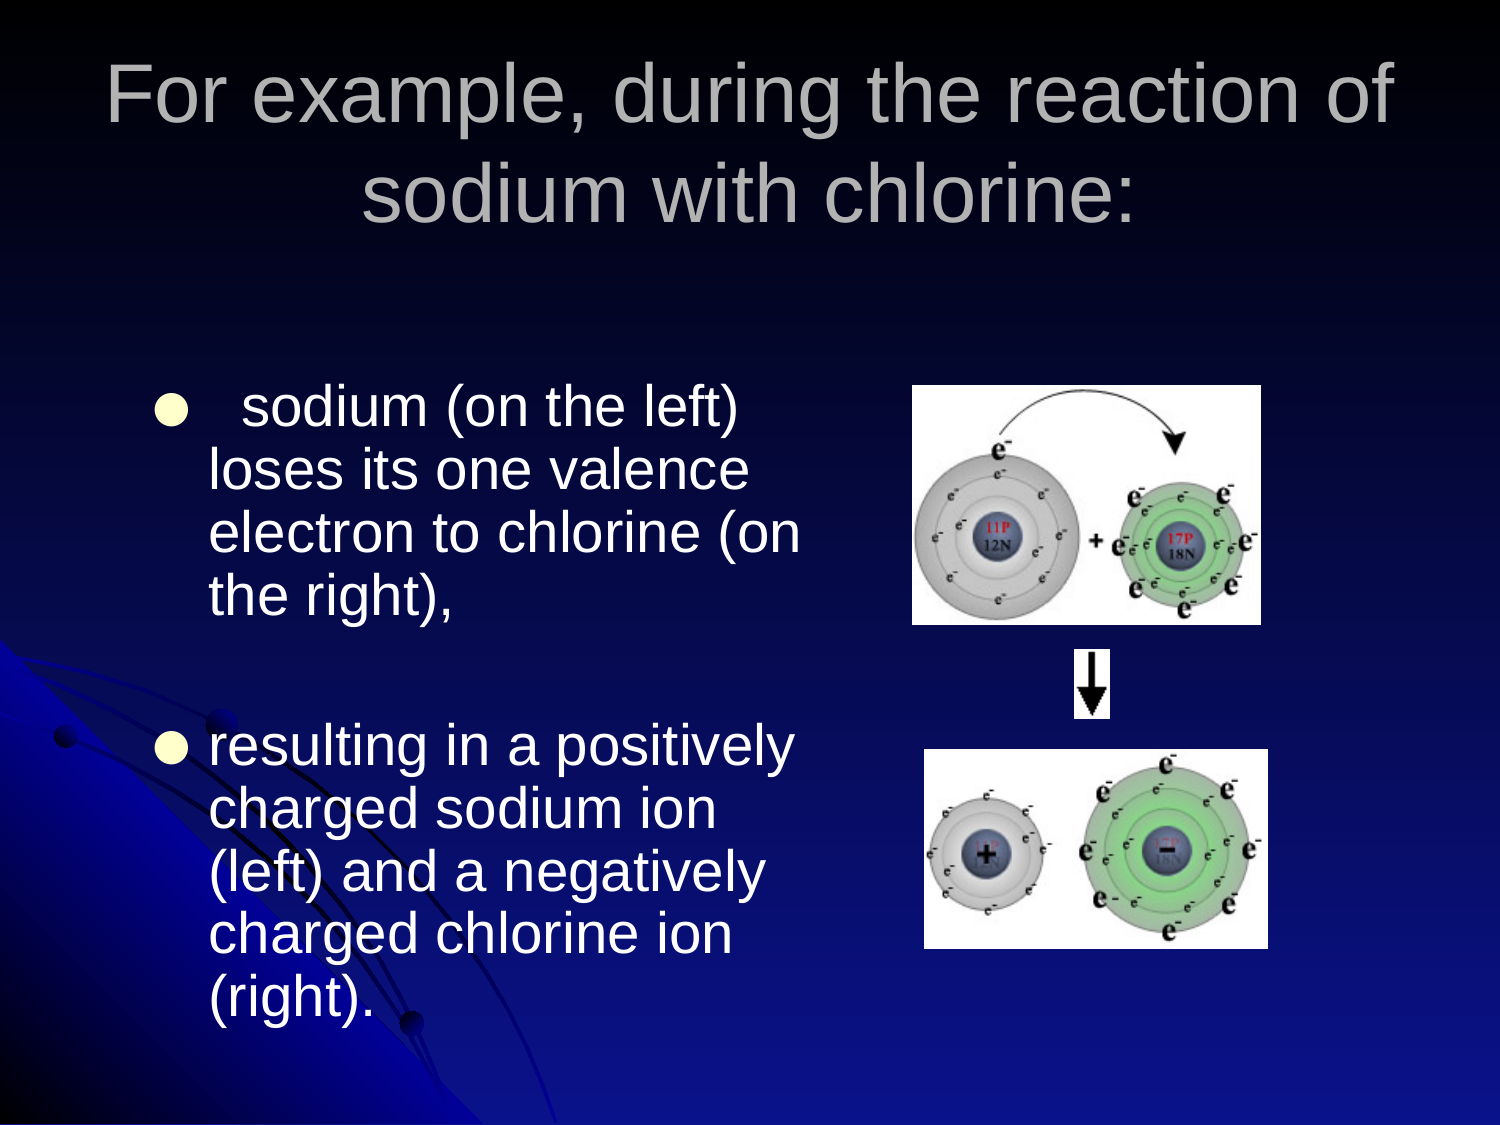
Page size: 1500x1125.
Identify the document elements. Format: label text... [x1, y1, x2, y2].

picture [1074, 649, 1110, 719]
list sodium (on the left) loses its one valence electron to chlorine (on the right), resulting in a positively charged sodium ion (left) and a negatively charged chlorine ion (right). [137, 287, 850, 976]
picture [924, 749, 1268, 949]
picture [912, 385, 1262, 626]
title For example, during the reaction of sodium with chlorine: [75, 45, 1425, 233]
